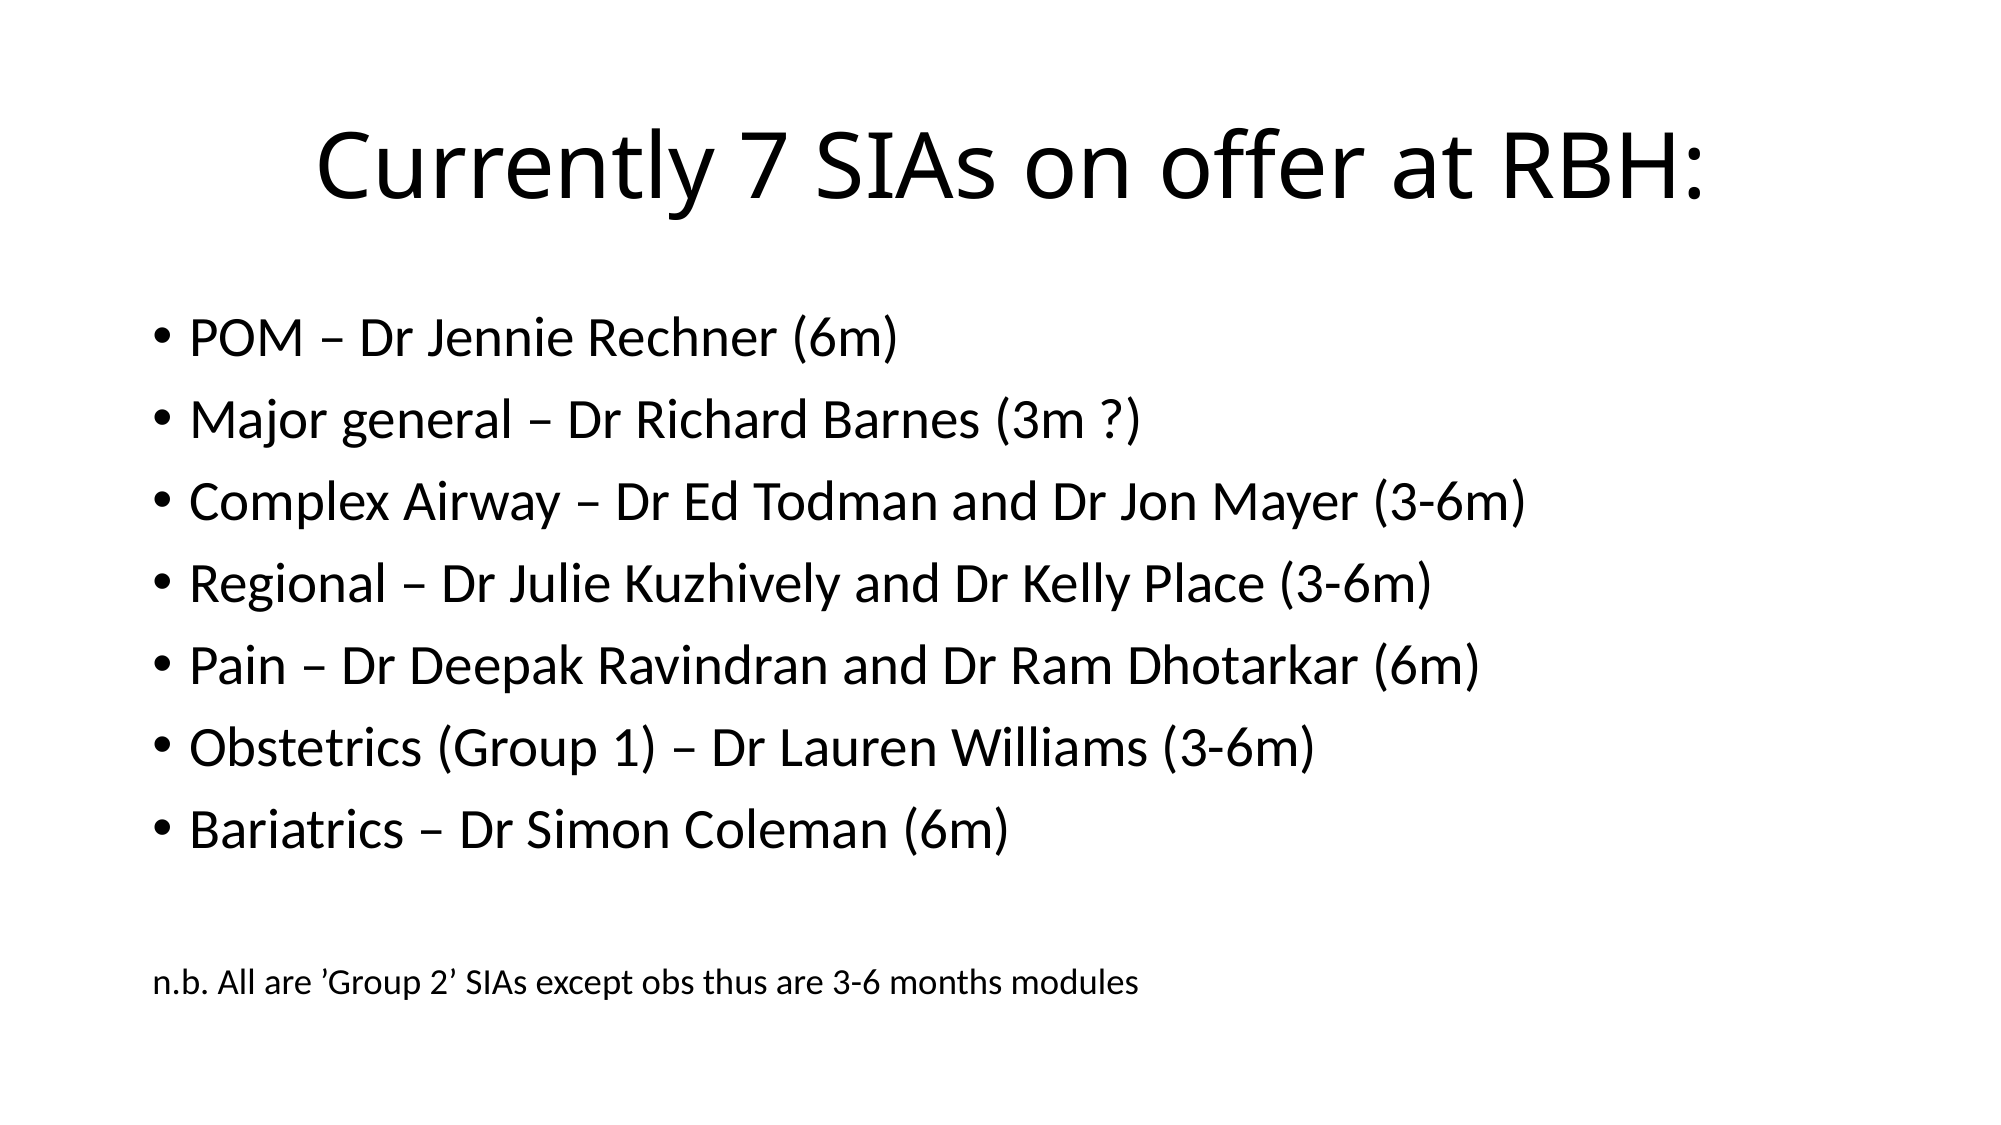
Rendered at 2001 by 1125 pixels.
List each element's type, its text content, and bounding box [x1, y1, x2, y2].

list POM – Dr Jennie Rechner (6m) Major general – Dr Richard Barnes (3m ?) Complex Airway – Dr Ed Todman and Dr Jon Mayer (3-6m) Regional – Dr Julie Kuzhively and Dr Kelly Place (3-6m) Pain – Dr Deepak Ravindran and Dr Ram Dhotarkar (6m) Obstetrics (Group 1) – Dr Lauren Williams (3-6m) Bariatrics – Dr Simon Coleman (6m) n.b. All are ’Group 2’ SIAs except obs thus are 3-6 months modules [137, 299, 1863, 1014]
title Currently 7 SIAs on offer at RBH: [137, 59, 1863, 278]
